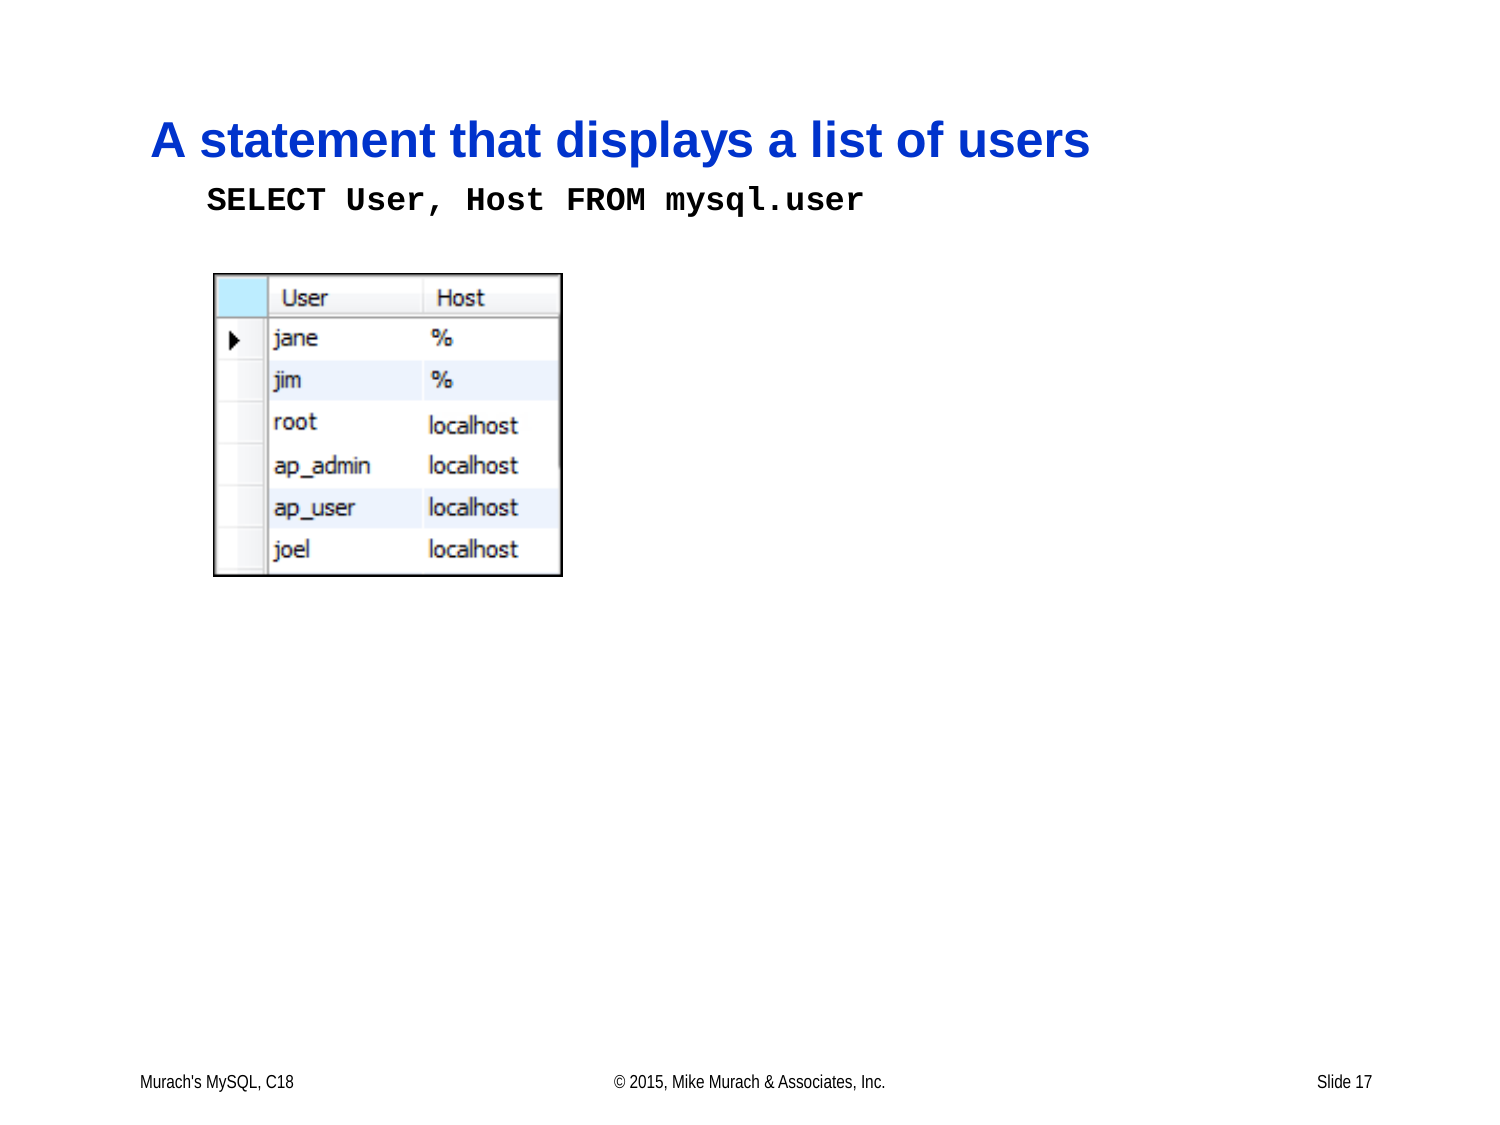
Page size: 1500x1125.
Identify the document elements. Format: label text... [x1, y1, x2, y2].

slide_number Slide 17 [1074, 1024, 1388, 1101]
footer © 2015, Mike Murach & Associates, Inc. [474, 1024, 1026, 1101]
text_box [149, 112, 1351, 265]
slide_number Murach's MySQL, C18 [124, 1024, 451, 1101]
picture [213, 273, 563, 577]
